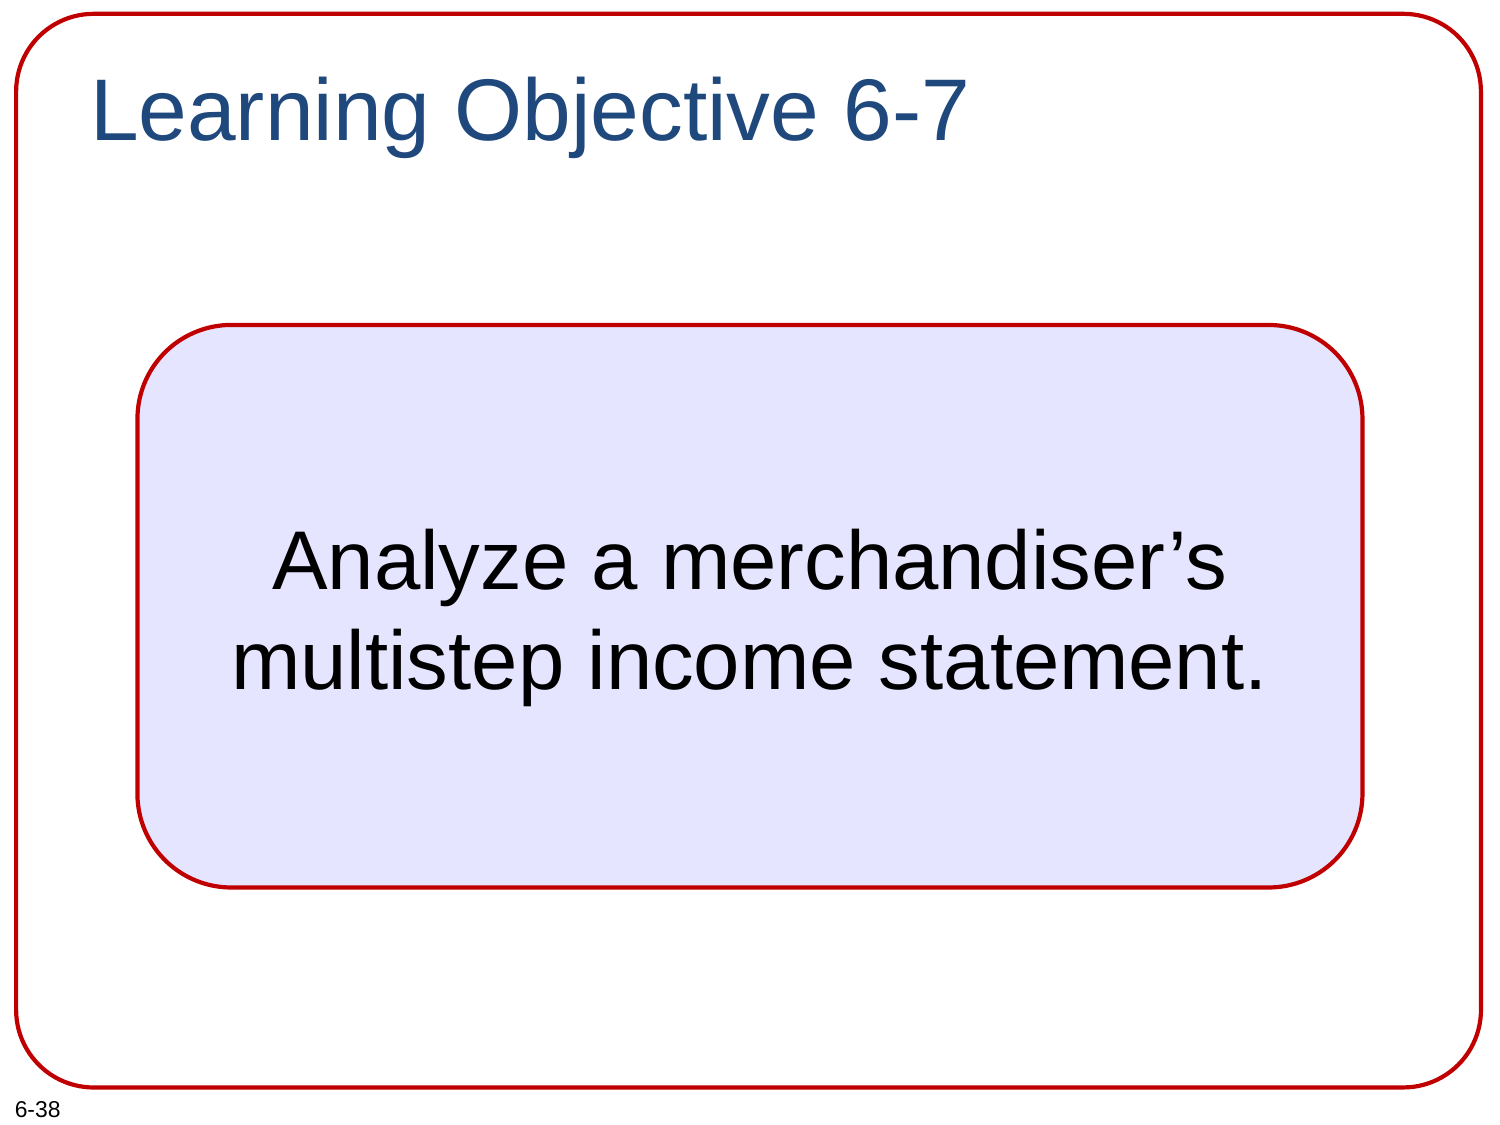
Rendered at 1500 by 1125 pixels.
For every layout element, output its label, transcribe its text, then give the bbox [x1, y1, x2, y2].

text_box Analyze a merchandiser’s multistep income statement. [135, 322, 1365, 890]
title Learning Objective 6-7 [74, 45, 1426, 233]
